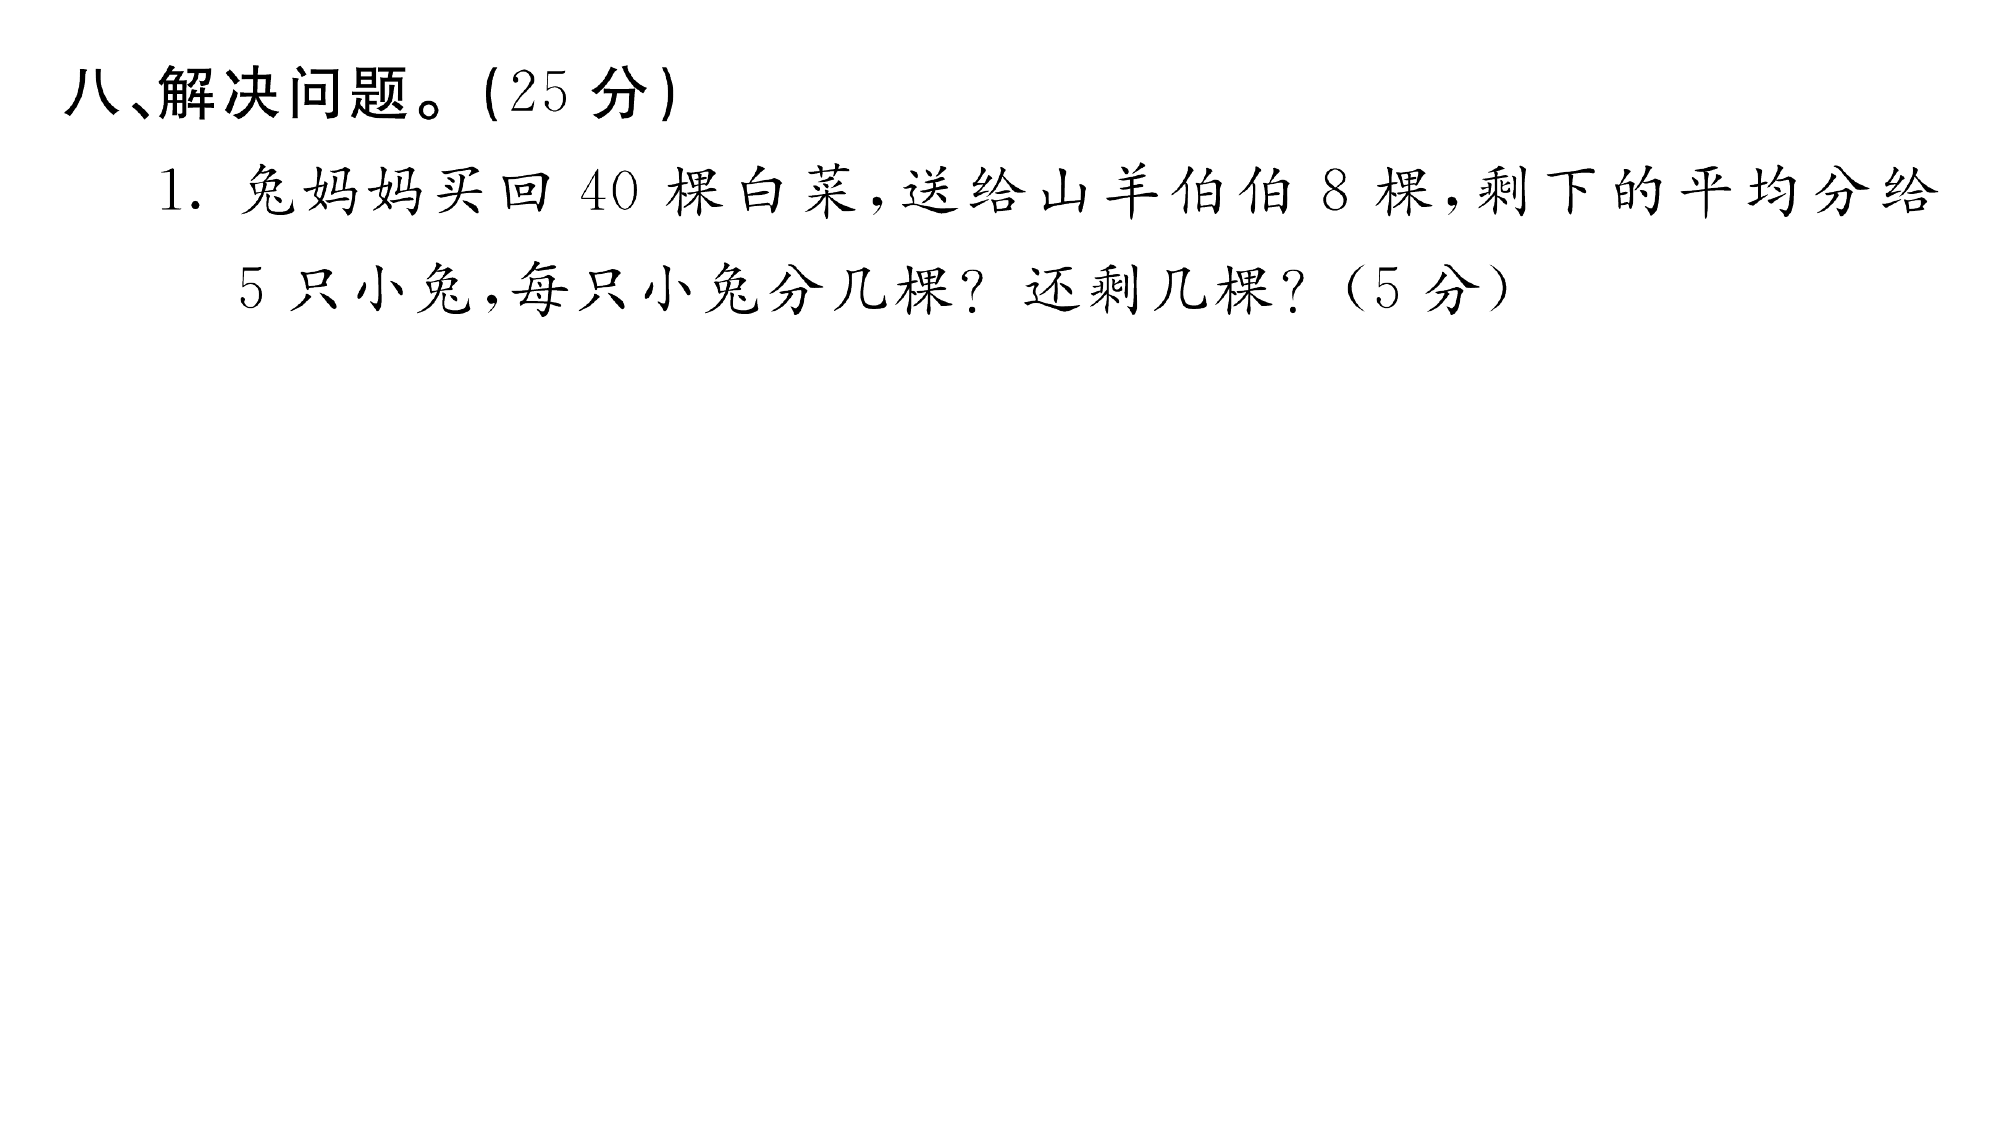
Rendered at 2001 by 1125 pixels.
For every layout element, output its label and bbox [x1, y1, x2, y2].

picture [58, 58, 1949, 647]
